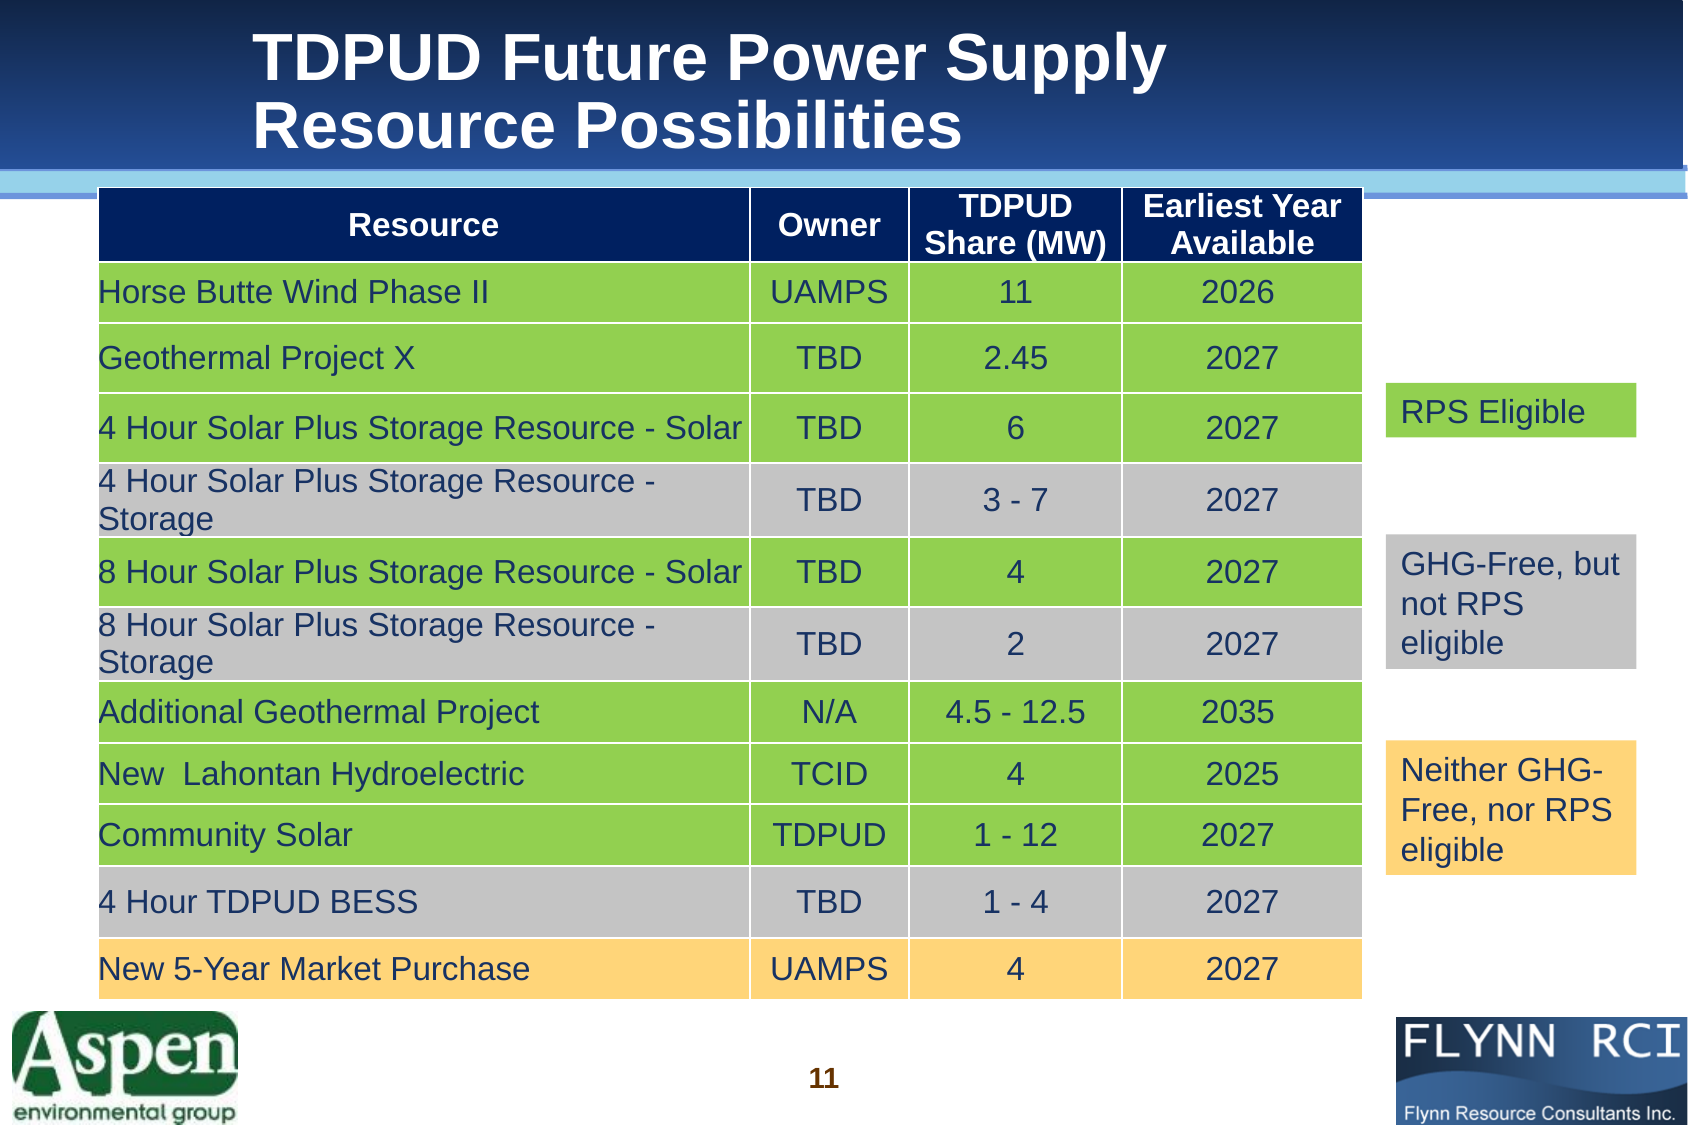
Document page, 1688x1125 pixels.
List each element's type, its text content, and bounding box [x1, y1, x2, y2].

table_cell Horse Butte Wind Phase II [99, 263, 749, 322]
text_box Neither GHG-Free, nor RPS eligible [1385, 740, 1637, 875]
table_cell 2025 [1123, 744, 1362, 803]
table_cell TDPUD [751, 805, 908, 865]
table_cell TBD [751, 867, 908, 937]
table_cell Community Solar [99, 805, 749, 865]
table_cell 2027 [1123, 394, 1362, 462]
table_cell N/A [751, 682, 908, 742]
table_cell 1 - 12 [910, 805, 1121, 865]
table_header Earliest Year Available [1123, 188, 1362, 261]
table_header Resource [99, 188, 749, 261]
table_cell UAMPS [751, 263, 908, 322]
table_cell 8 Hour Solar Plus Storage Resource - Storage [99, 608, 749, 680]
table_cell TBD [751, 464, 908, 536]
table_cell 2.45 [910, 324, 1121, 392]
table_cell New 5-Year Market Purchase [99, 939, 749, 999]
picture [12, 1011, 239, 1125]
table_cell 2027 [1123, 324, 1362, 392]
table_cell 2027 [1123, 538, 1362, 606]
table_cell 4 [910, 744, 1121, 803]
text_box RPS Eligible [1385, 382, 1637, 438]
table_cell UAMPS [751, 939, 908, 999]
table_cell 2 [910, 608, 1121, 680]
table_cell 2027 [1123, 464, 1362, 536]
table_cell 2027 [1123, 939, 1362, 999]
table_header Owner [751, 188, 908, 261]
table_cell TCID [751, 744, 908, 803]
table_cell TBD [751, 538, 908, 606]
table_cell 4.5 - 12.5 [910, 682, 1121, 742]
table_header TDPUD Share (MW) [910, 188, 1121, 261]
text_box GHG-Free, but not RPS eligible [1385, 534, 1637, 669]
table_cell 11 [910, 263, 1121, 322]
table_cell 4 Hour Solar Plus Storage Resource - Storage [99, 464, 749, 536]
table_cell 3 - 7 [910, 464, 1121, 536]
table_cell Additional Geothermal Project [99, 682, 749, 742]
table_cell TBD [751, 324, 908, 392]
table_cell 2027 [1123, 805, 1362, 865]
table_cell 2027 [1123, 867, 1362, 937]
table_cell 4 Hour Solar Plus Storage Resource - Solar [99, 394, 749, 462]
table_cell 1 - 4 [910, 867, 1121, 937]
table_cell 2027 [1123, 608, 1362, 680]
table_cell 4 [910, 939, 1121, 999]
table_cell TBD [751, 608, 908, 680]
table_cell 2026 [1123, 263, 1362, 322]
table_cell New Lahontan Hydroelectric [99, 744, 749, 803]
table_cell 4 Hour TDPUD BESS [99, 867, 749, 937]
table_cell 6 [910, 394, 1121, 462]
table_cell 4 [910, 538, 1121, 606]
table_cell TBD [751, 394, 908, 462]
table_cell 8 Hour Solar Plus Storage Resource - Solar [99, 538, 749, 606]
table_cell 2035 [1123, 682, 1362, 742]
title TDPUD Future Power Supply Resource Possibilities [238, 0, 1479, 188]
table_cell Geothermal Project X [99, 324, 749, 392]
picture [1396, 1017, 1688, 1125]
